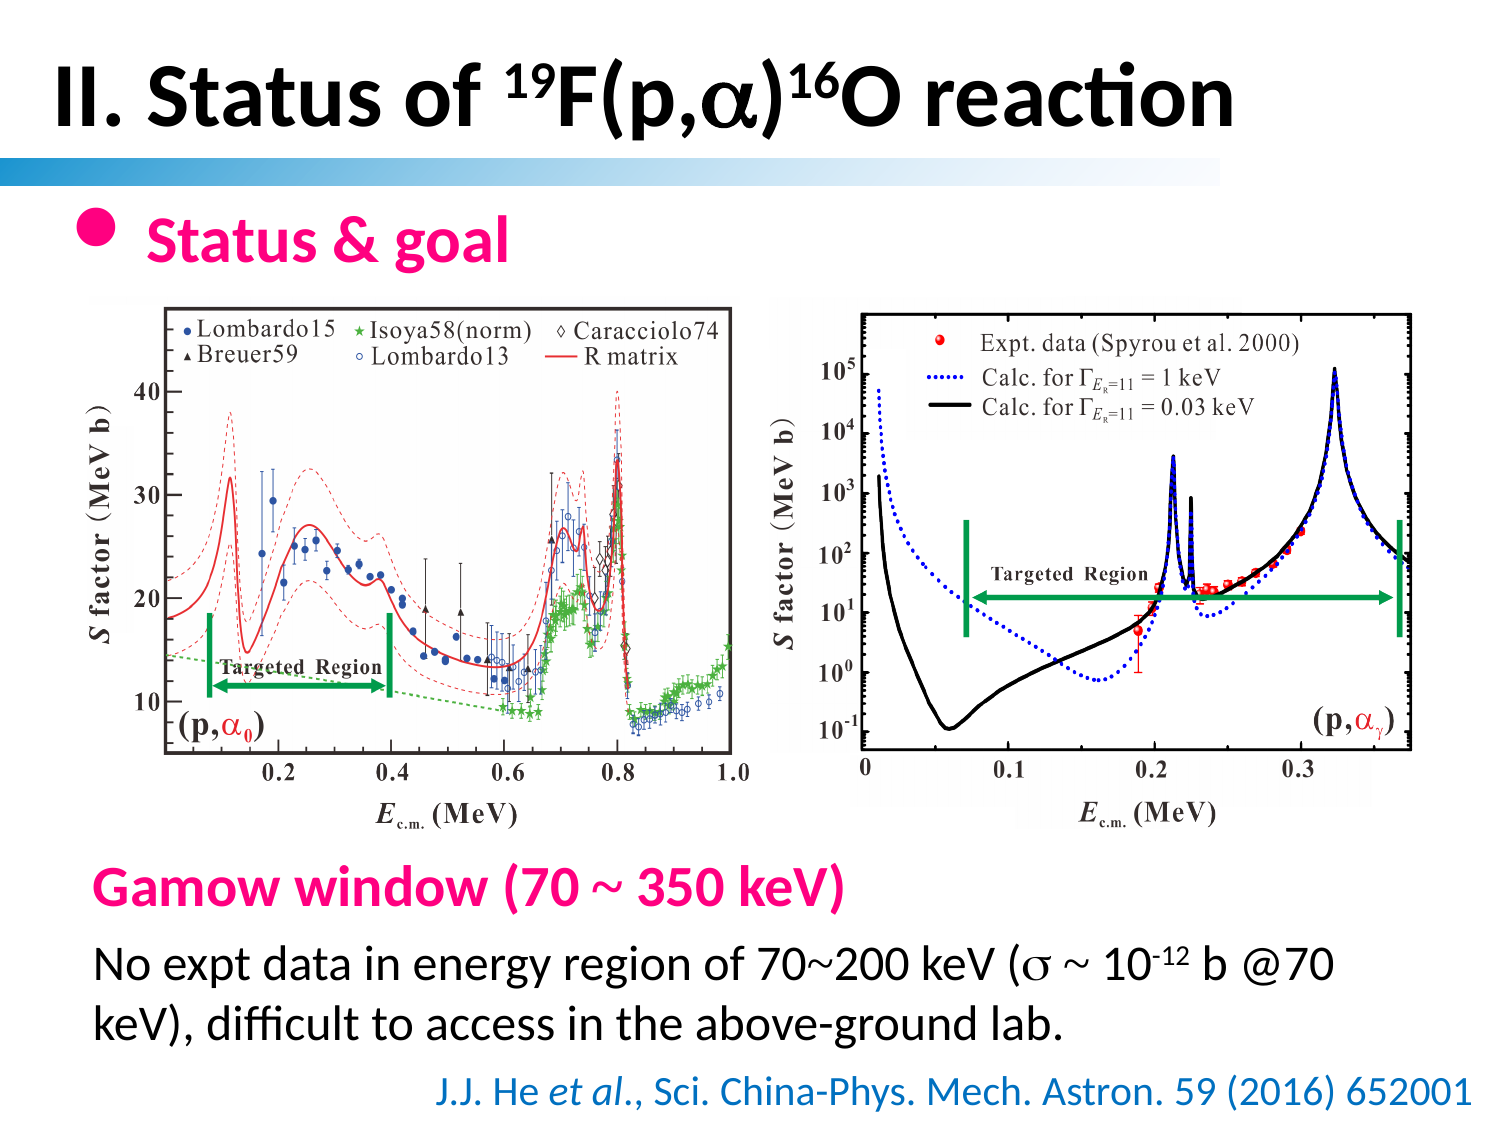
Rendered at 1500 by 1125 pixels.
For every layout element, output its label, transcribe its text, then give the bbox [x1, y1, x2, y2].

text_box Gamow window (70 ~ 350 keV) No expt data in energy region of 70~200 keV ( ~ 10-12 b @70 keV), difficult to access in the above-ground lab. [78, 840, 1459, 1059]
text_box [85, 296, 1425, 829]
text_box Status & goal [56, 188, 666, 283]
text_box J.J. He et al., Sci. China-Phys. Mech. Astron. 59 (2016) 652001 [344, 1056, 1489, 1122]
text_box II. Status of 19F(p,)16O reaction [37, 26, 1500, 152]
